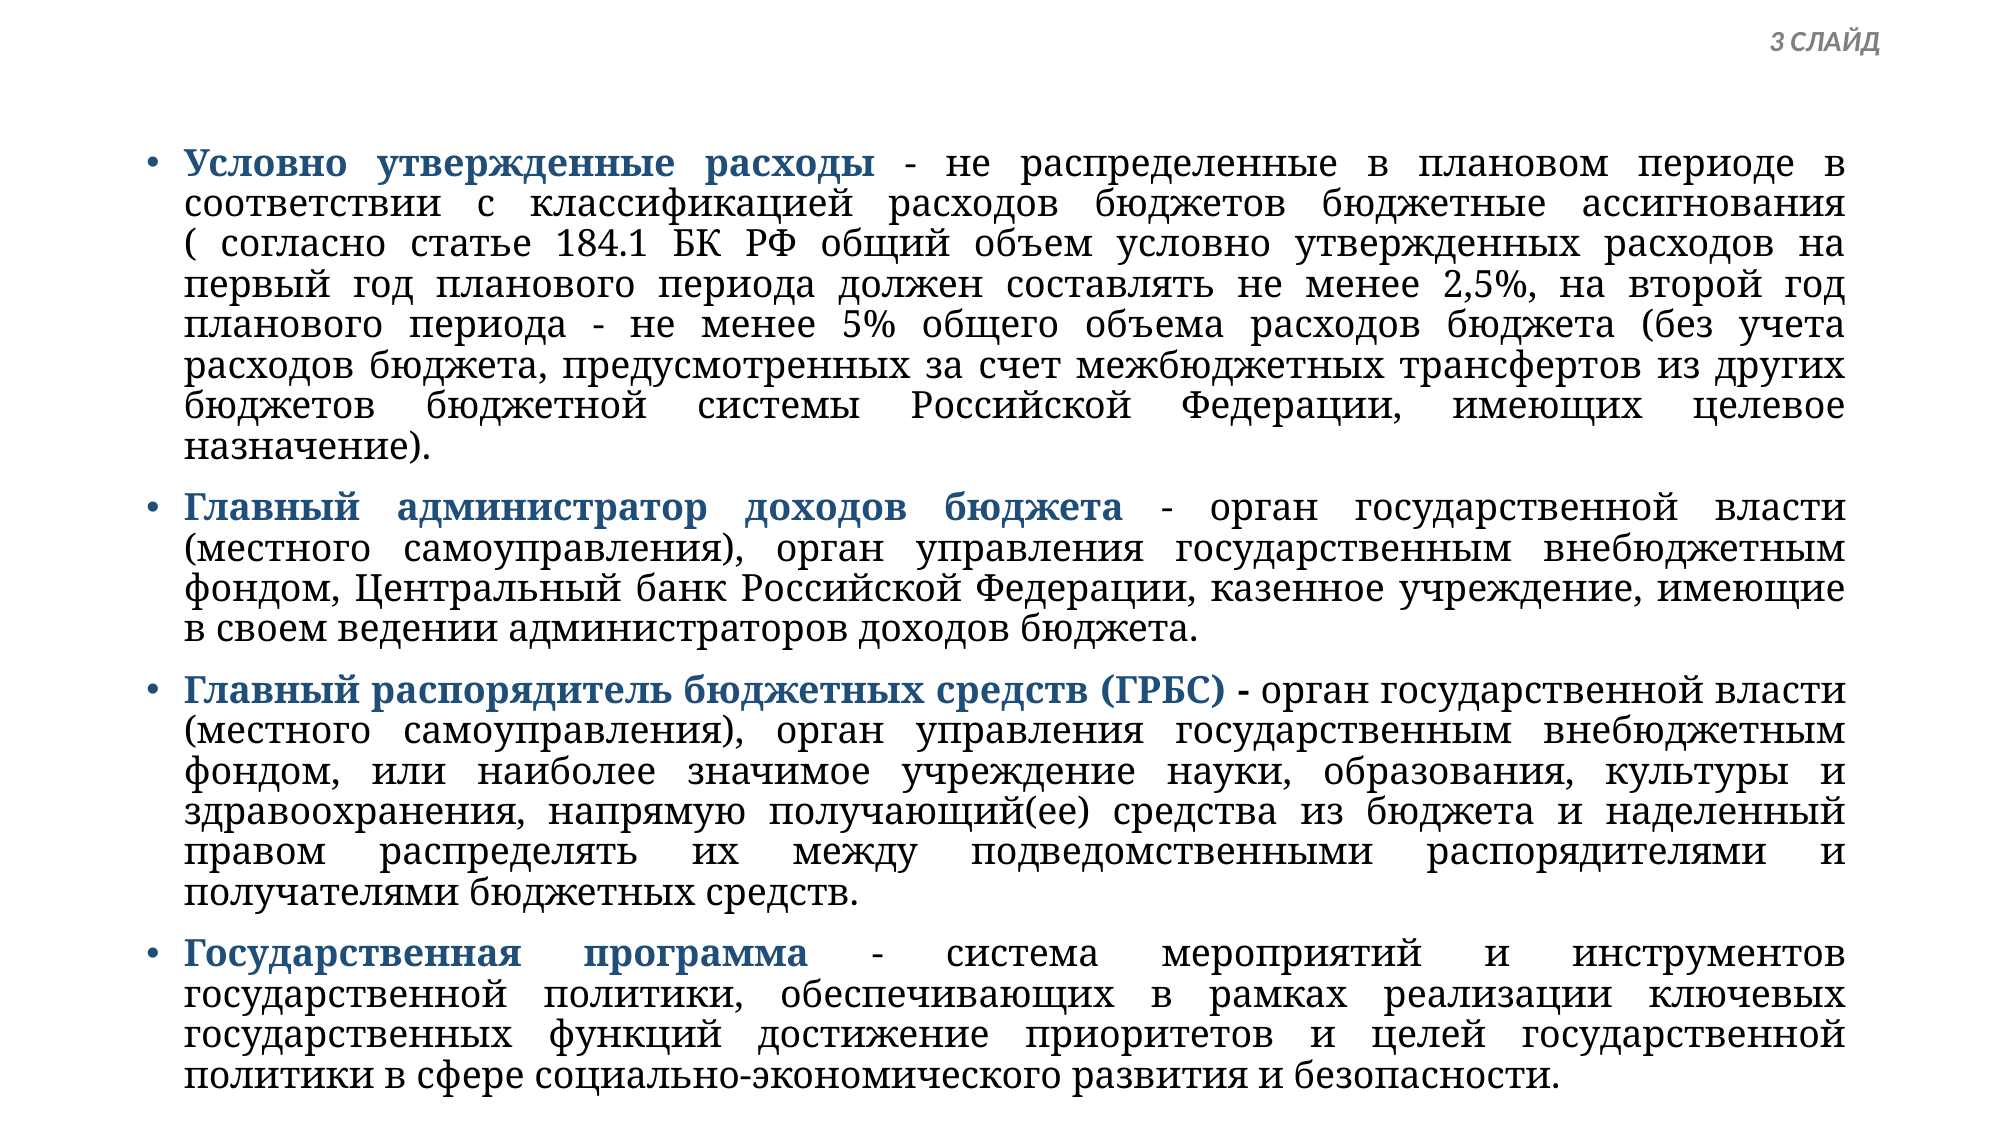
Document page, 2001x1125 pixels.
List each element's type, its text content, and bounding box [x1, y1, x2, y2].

list Условно утвержденные расходы - не распределенные в плановом периоде в соответствии с классификацией расходов бюджетов бюджетные ассигнования ( согласно статье 184.1 БК РФ общий объем условно утвержденных расходов на первый год планового периода должен составлять не менее 2,5%, на второй год планового периода - не менее 5% общего объема расходов бюджета (без учета расходов бюджета, предусмотренных за счет межбюджетных трансфертов из других бюджетов бюджетной системы Российской Федерации, имеющих целевое назначение). Главный администратор доходов бюджета - орган государственной власти (местного самоуправления), орган управления государственным внебюджетным фондом, Центральный банк Российской Федерации, казенное учреждение, имеющие в своем ведении администраторов доходов бюджета. Главный распорядитель бюджетных средств (ГРБС) - орган государственной власти (местного самоуправления), орган управления государственным внебюджетным фондом, или наиболее значимое учреждение науки, образования, культуры и здравоохранения, напрямую получающий(ее) средства из бюджета и наделенный правом распределять их между подведомственными распорядителями и получателями бюджетных средств. Государственная программа - система мероприятий и инструментов государственной политики, обеспечивающих в рамках реализации ключевых государственных функций достижение приоритетов и целей государственной политики в сфере социально-экономического развития и безопасности. [131, 70, 1863, 1111]
text_box 3 СЛАЙД [1741, 14, 1903, 65]
